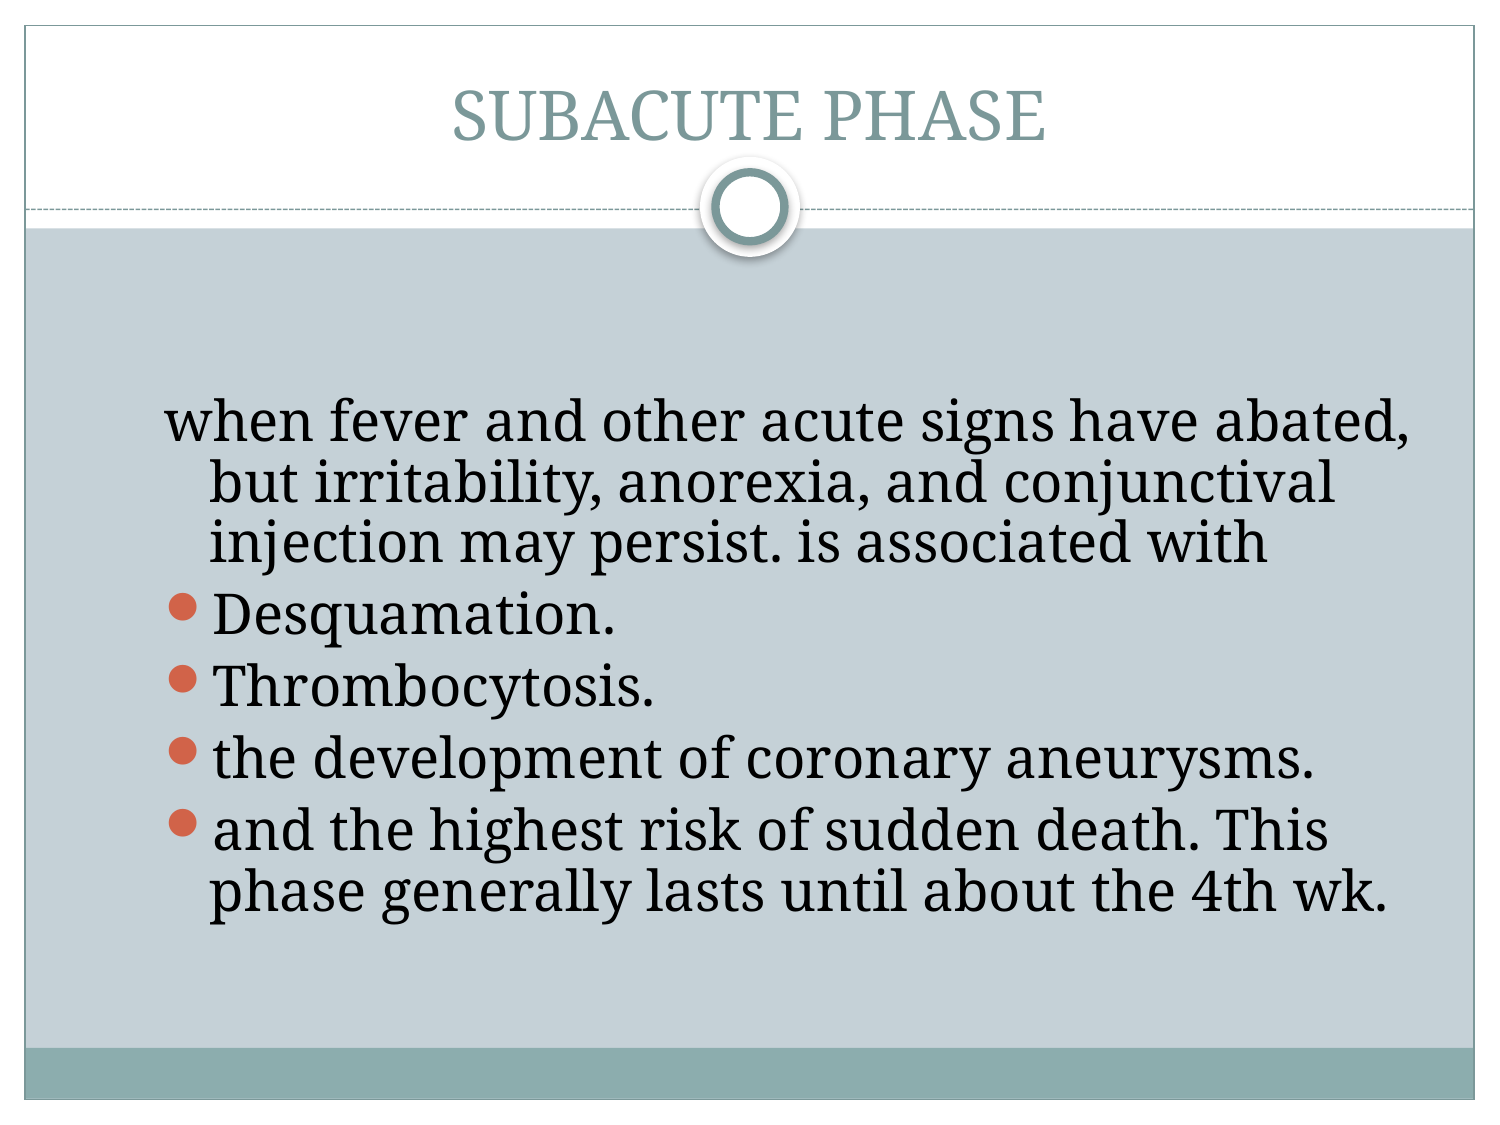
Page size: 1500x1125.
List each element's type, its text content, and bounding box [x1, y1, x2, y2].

list when fever and other acute signs have abated, but irritability, anorexia, and conjunctival injection may persist. is associated with Desquamation. Thrombocytosis. the development of coronary aneurysms. and the highest risk of sudden death. This phase generally lasts until about the 4th wk. [150, 385, 1500, 1125]
title SUBACUTE PHASE [49, 37, 1450, 162]
